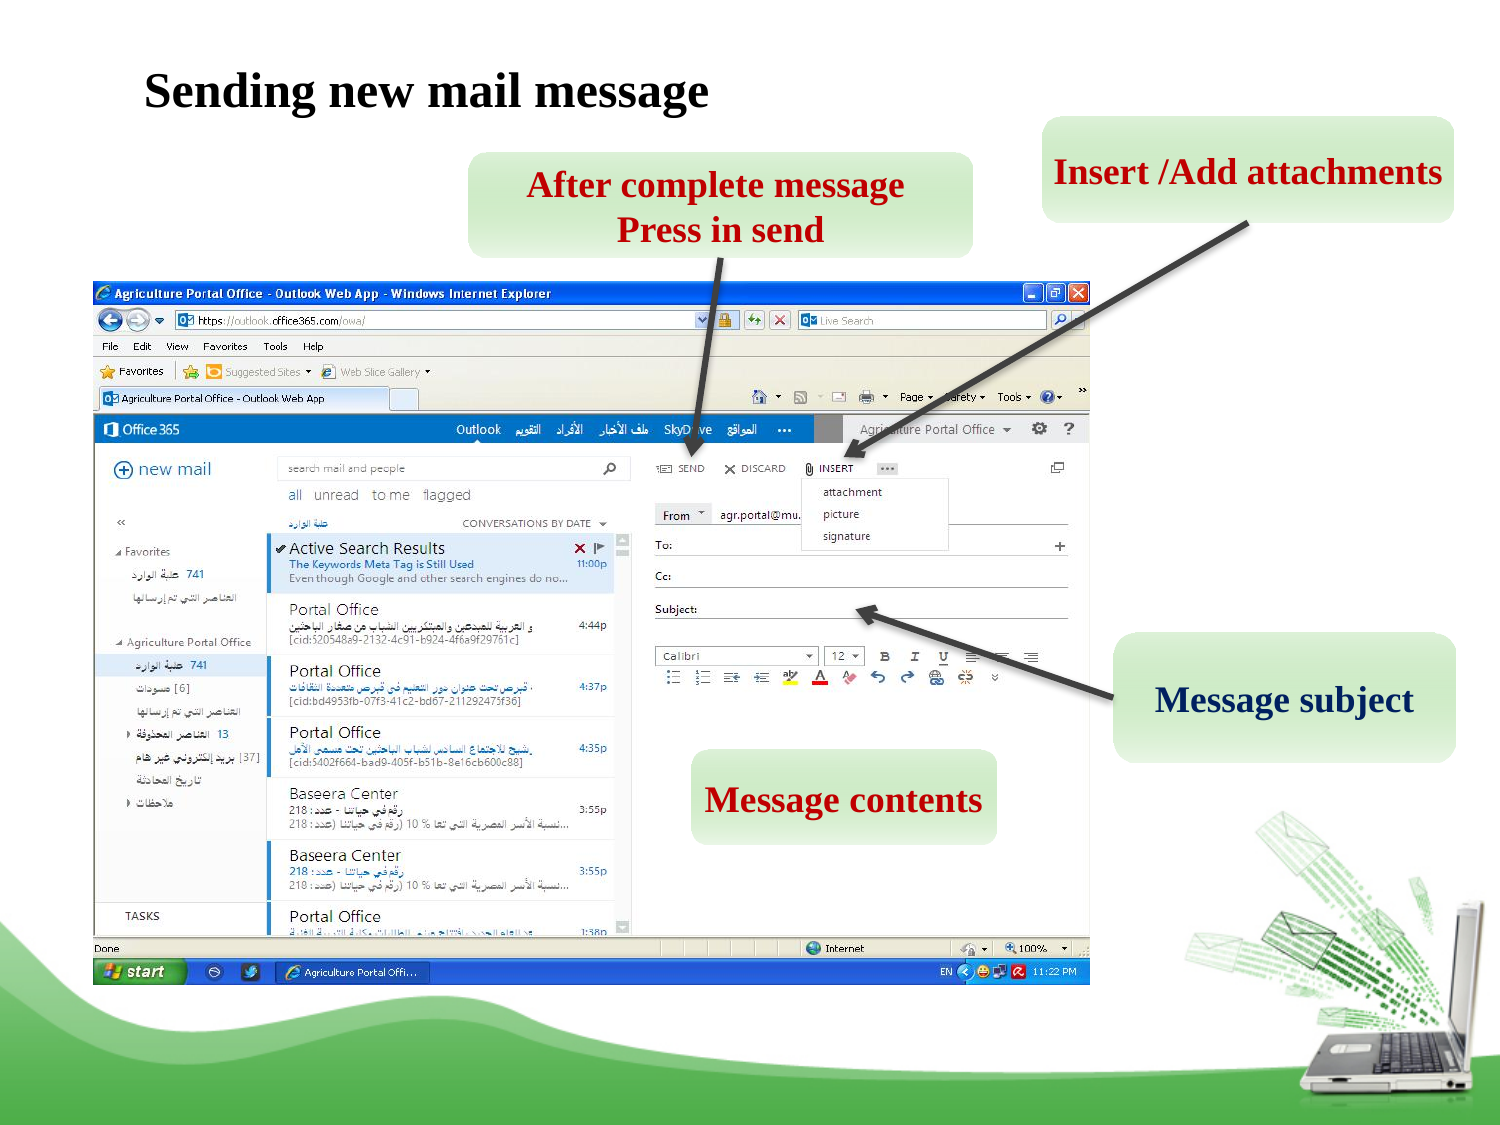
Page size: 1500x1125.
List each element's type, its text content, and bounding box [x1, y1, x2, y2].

text_box Insert /Add attachments [1042, 117, 1454, 223]
picture [0, 0, 1500, 1125]
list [93, 280, 1091, 985]
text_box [606, 342, 806, 373]
text_box After complete message Press in send [468, 152, 923, 258]
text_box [928, 137, 1164, 543]
title Sending new mail message [128, 46, 1377, 130]
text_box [855, 609, 1114, 699]
text_box Message subject [1113, 632, 1456, 763]
